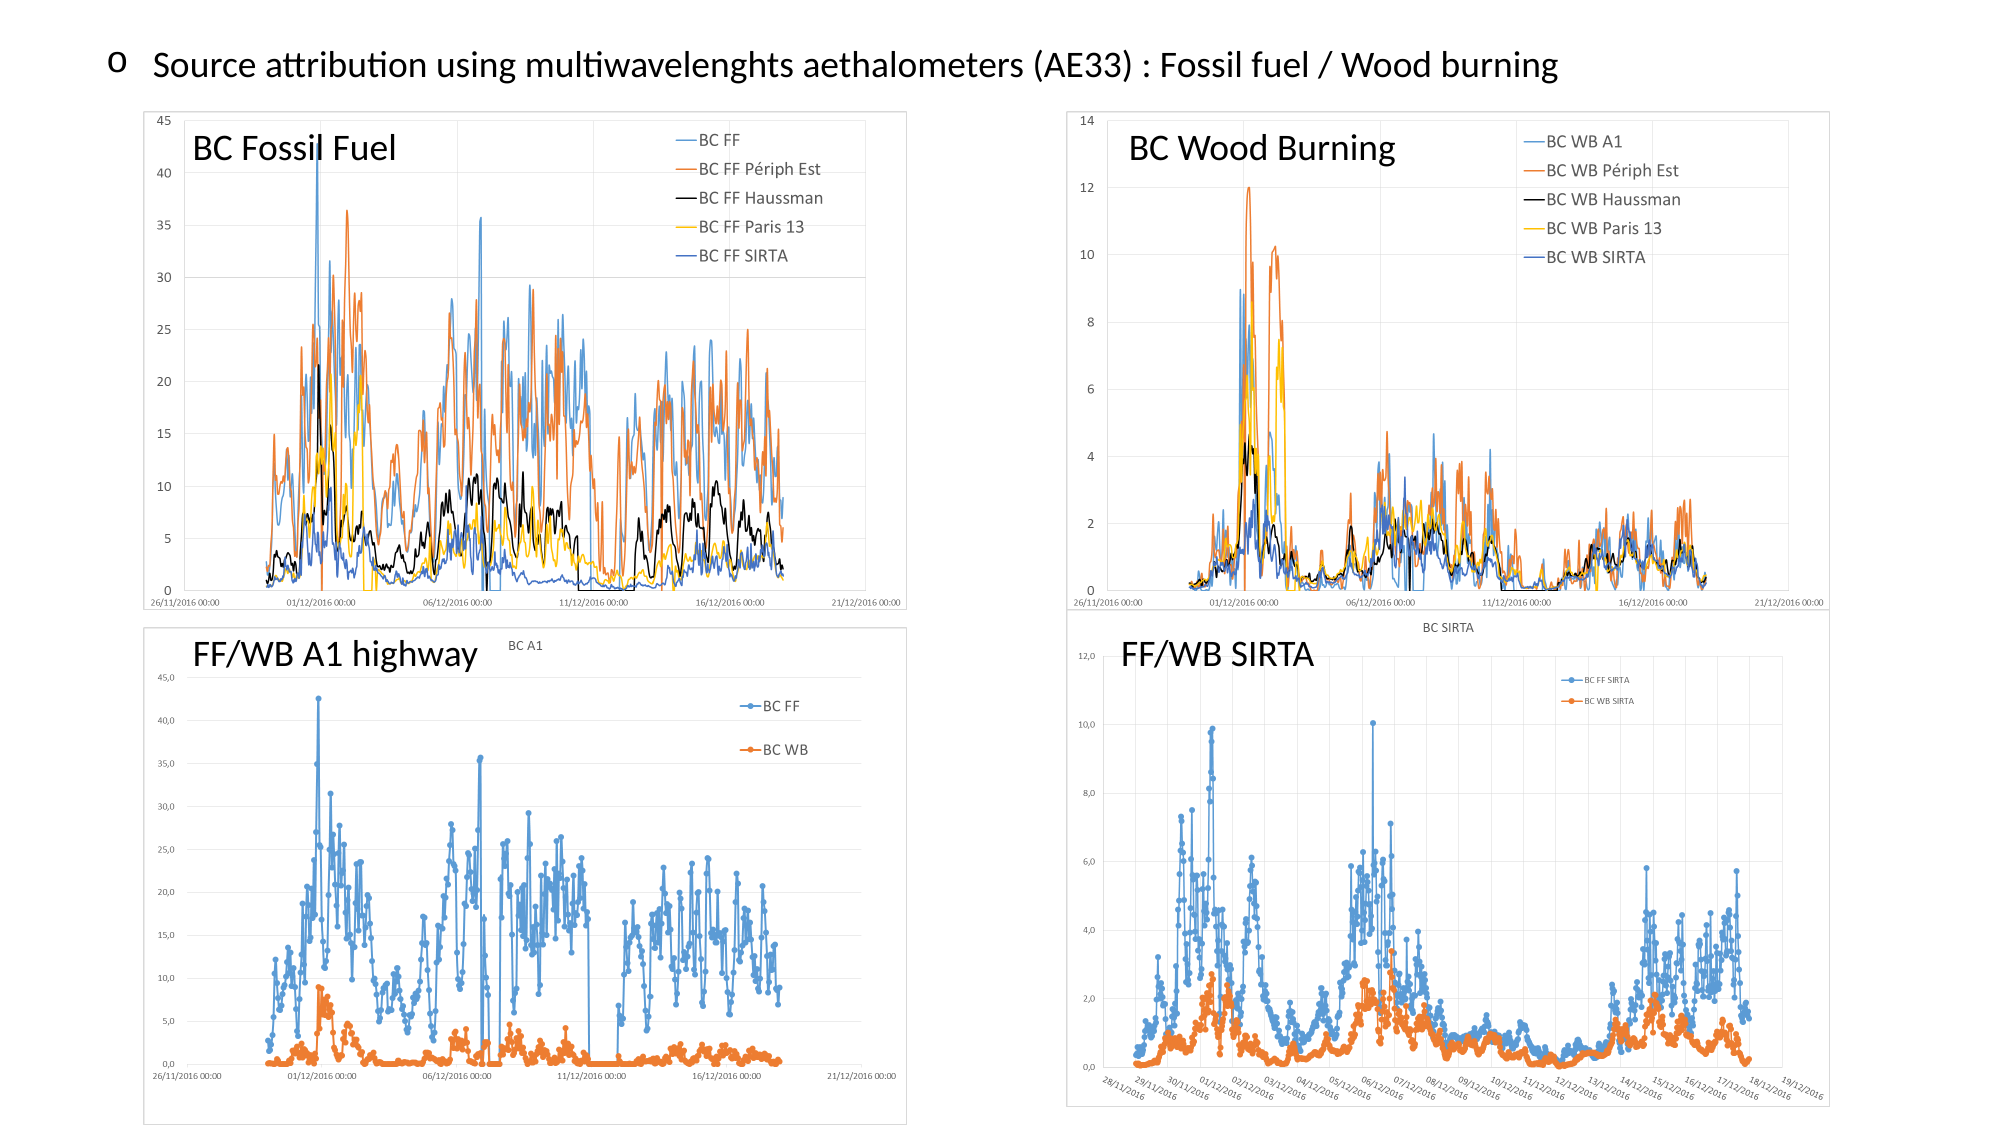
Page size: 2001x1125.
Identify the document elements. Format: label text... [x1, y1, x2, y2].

picture [143, 111, 907, 610]
text_box Source attribution using multiwavelenghts aethalometers (AE33) : Fossil fuel / Wood burning [91, 32, 1576, 93]
text_box FF/WB A1 highway [178, 621, 494, 627]
picture [143, 627, 907, 1125]
picture [1066, 111, 1830, 1107]
